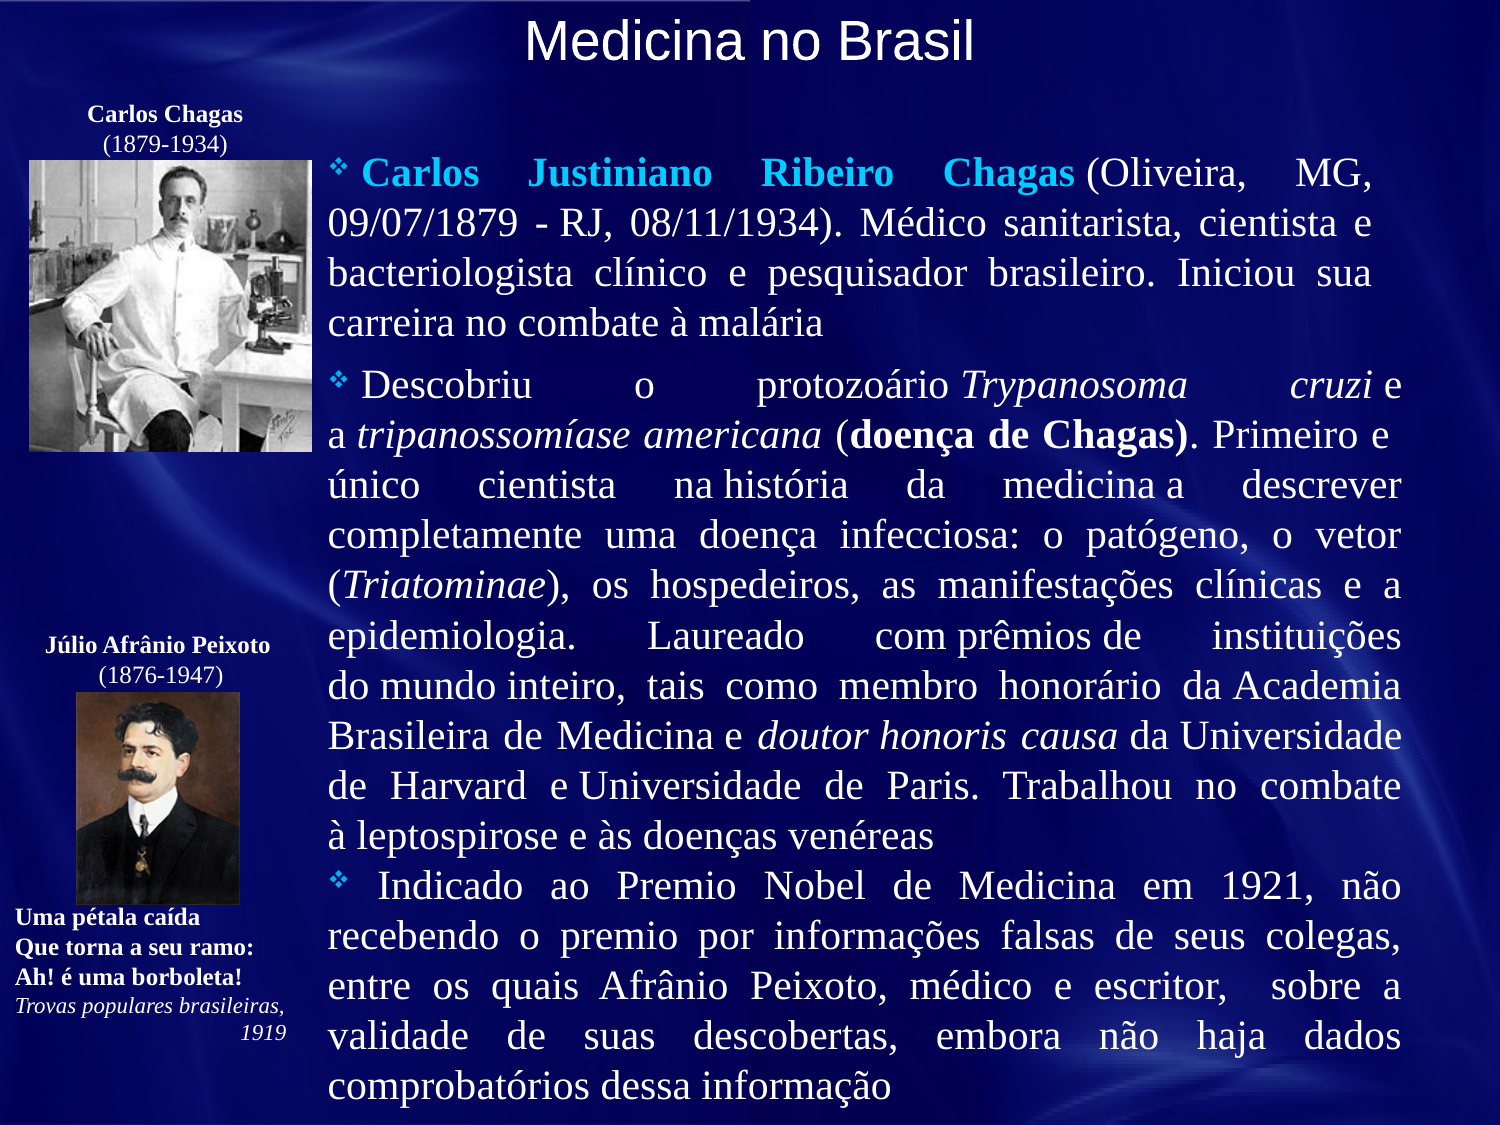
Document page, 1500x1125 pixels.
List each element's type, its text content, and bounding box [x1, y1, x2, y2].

picture [29, 160, 313, 453]
text_box Carlos Justiniano Ribeiro Chagas (Oliveira, MG, 09/07/1879 - RJ, 08/11/1934). Médico sanitarista, cientista e bacteriologista clínico e pesquisador brasileiro. Iniciou sua carreira no combate à malária [312, 137, 1388, 349]
text_box Carlos Chagas (1879-1934) [64, 89, 266, 159]
text_box Uma pétala caída Que torna a seu ramo: Ah! é uma borboleta! Trovas populares brasileiras, 1919 [0, 893, 302, 1053]
text_box Descobriu o protozoário Trypanosoma cruzi e a tripanossomíase americana (doença de Chagas). Primeiro e único cientista na história da medicina a descrever completamente uma doença infecciosa: o patógeno, o vetor (Triatominae), os hospedeiros, as manifestações clínicas e a epidemiologia. Laureado com prêmios de instituições do mundo inteiro, tais como membro honorário da Academia Brasileira de Medicina e doutor honoris causa da Universidade de Harvard e Universidade de Paris. Trabalhou no combate à leptospirose e às doenças venéreas Indicado ao Premio Nobel de Medicina em 1921, não recebendo o premio por informações falsas de seus colegas, entre os quais Afrânio Peixoto, médico e escritor, sobre a validade de suas descobertas, embora não haja dados comprobatórios dessa informação [312, 349, 1418, 1115]
picture [76, 692, 240, 906]
text_box Júlio Afrânio Peixoto (1876-1947) [28, 621, 288, 696]
